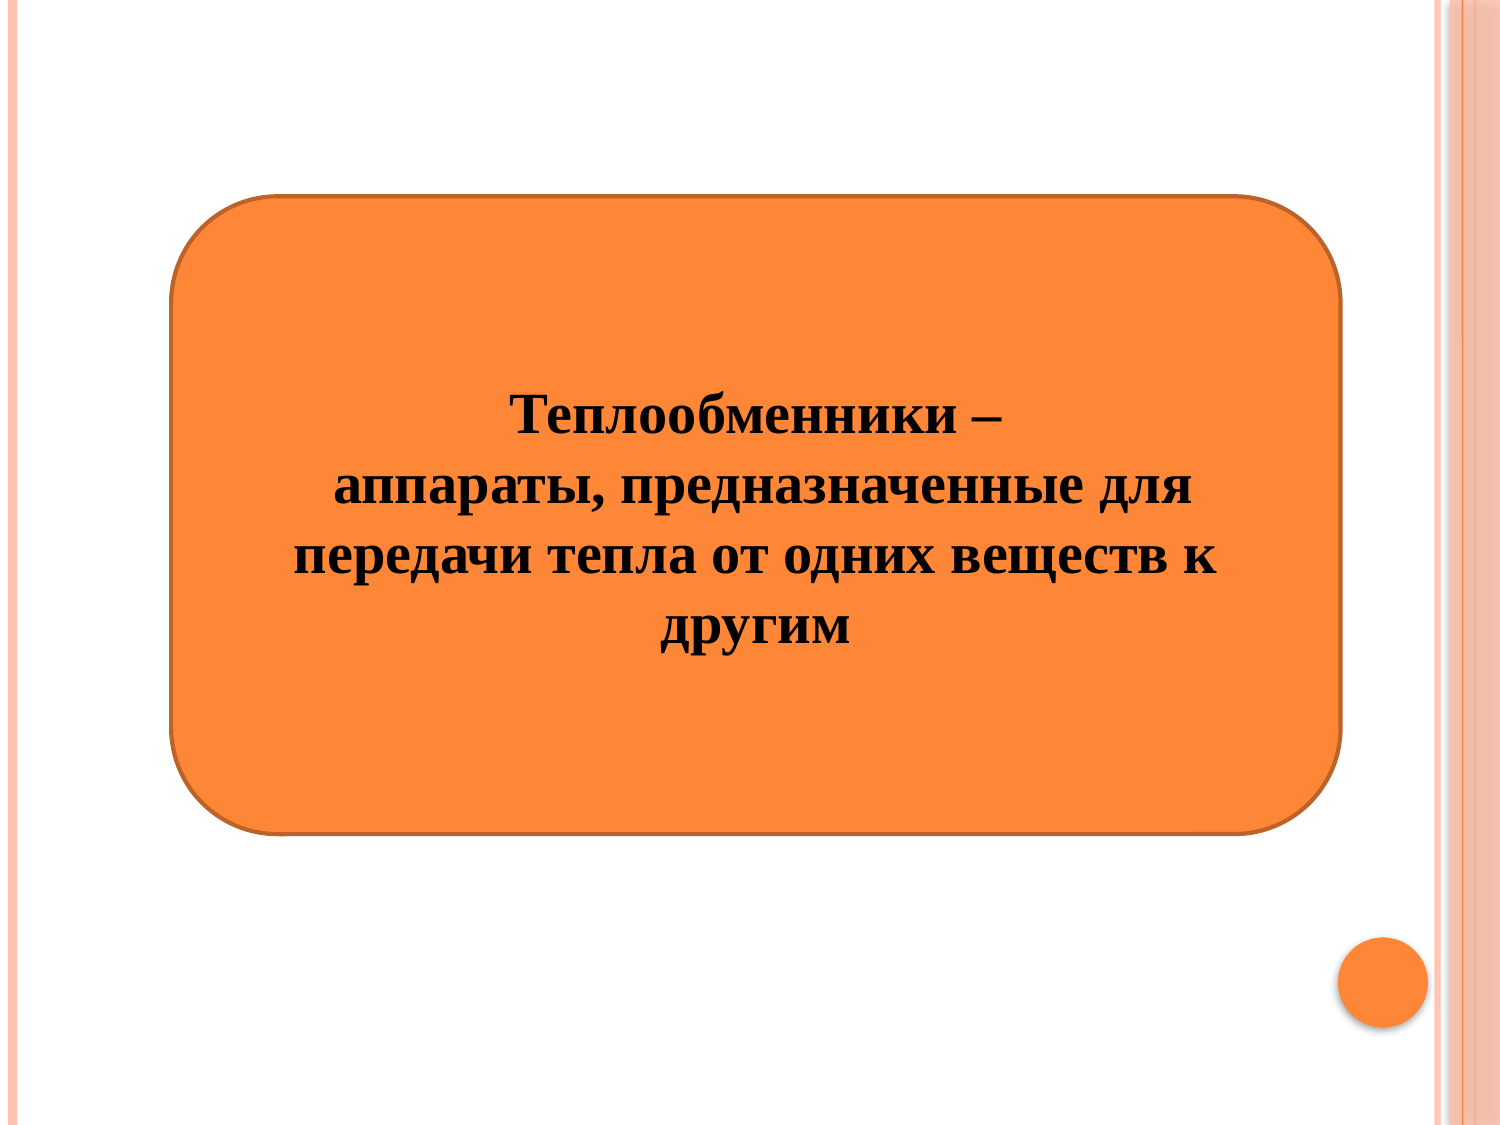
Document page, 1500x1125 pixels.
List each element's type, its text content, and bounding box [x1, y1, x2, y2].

text_box Теплообменники – аппараты, предназначенные для передачи тепла от одних веществ к другим [169, 194, 1343, 837]
